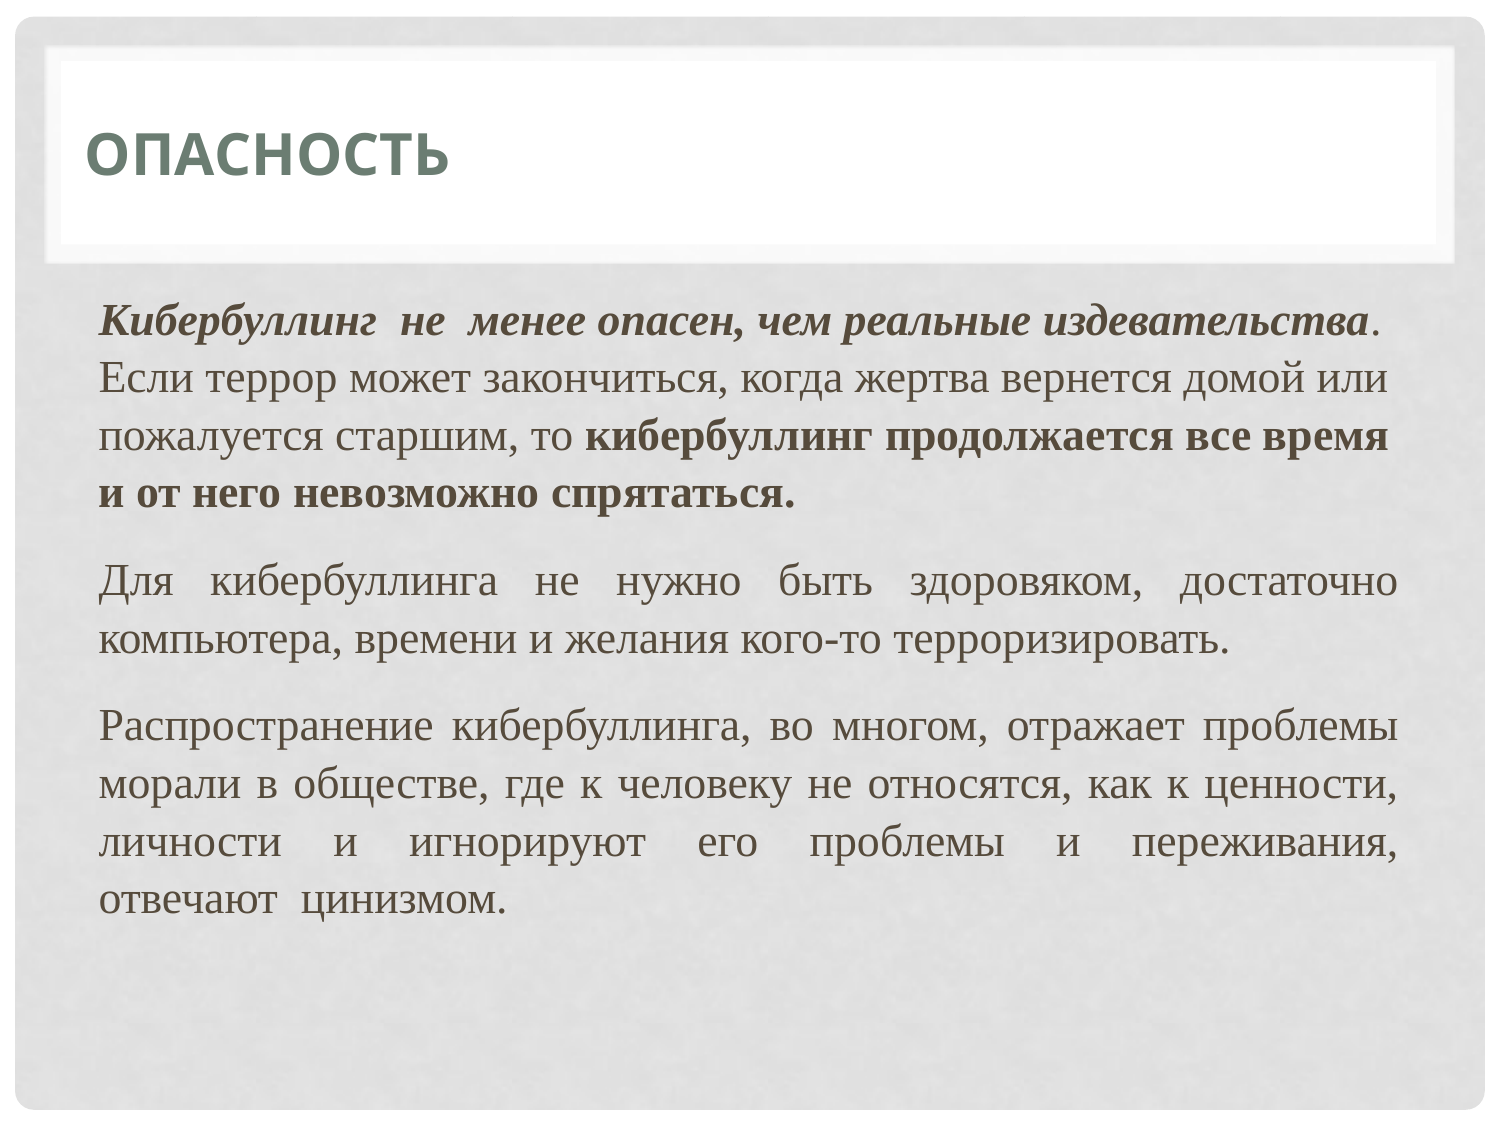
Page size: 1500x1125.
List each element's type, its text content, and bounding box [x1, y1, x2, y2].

list Кибербуллинг не менее опасен, чем реальные издевательства. Если террор может закончиться, когда жертва вернется домой или пожалуется старшим, то кибербуллинг продолжается все время и от него невозможно спрятаться. Для кибербуллинга не нужно быть здоровяком, достаточно компьютера, времени и желания кого-то терроризировать. Распространение кибербуллинга, во многом, отражает проблемы морали в обществе, где к человеку не относятся, как к ценности, личности и игнорируют его проблемы и переживания, отвечают цинизмом. [64, 278, 1416, 997]
title ОПАСНОСТЬ [69, 66, 1425, 238]
